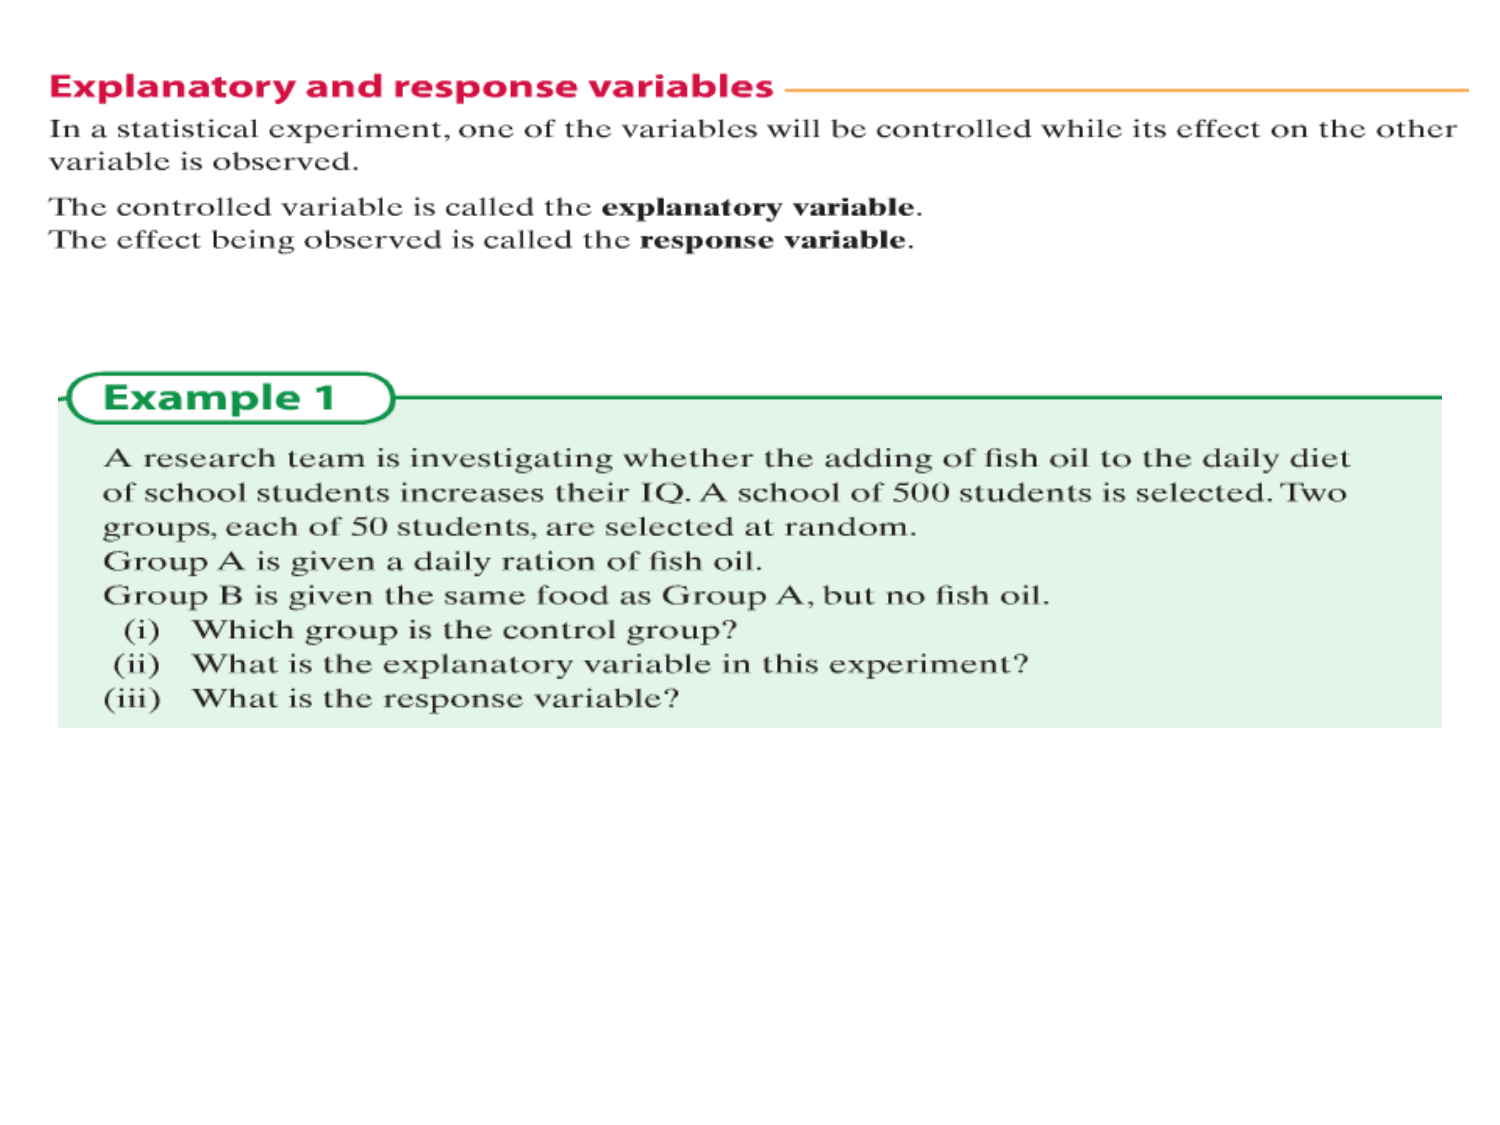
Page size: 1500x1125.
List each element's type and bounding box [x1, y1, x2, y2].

picture [30, 54, 1469, 260]
picture [58, 361, 1442, 729]
